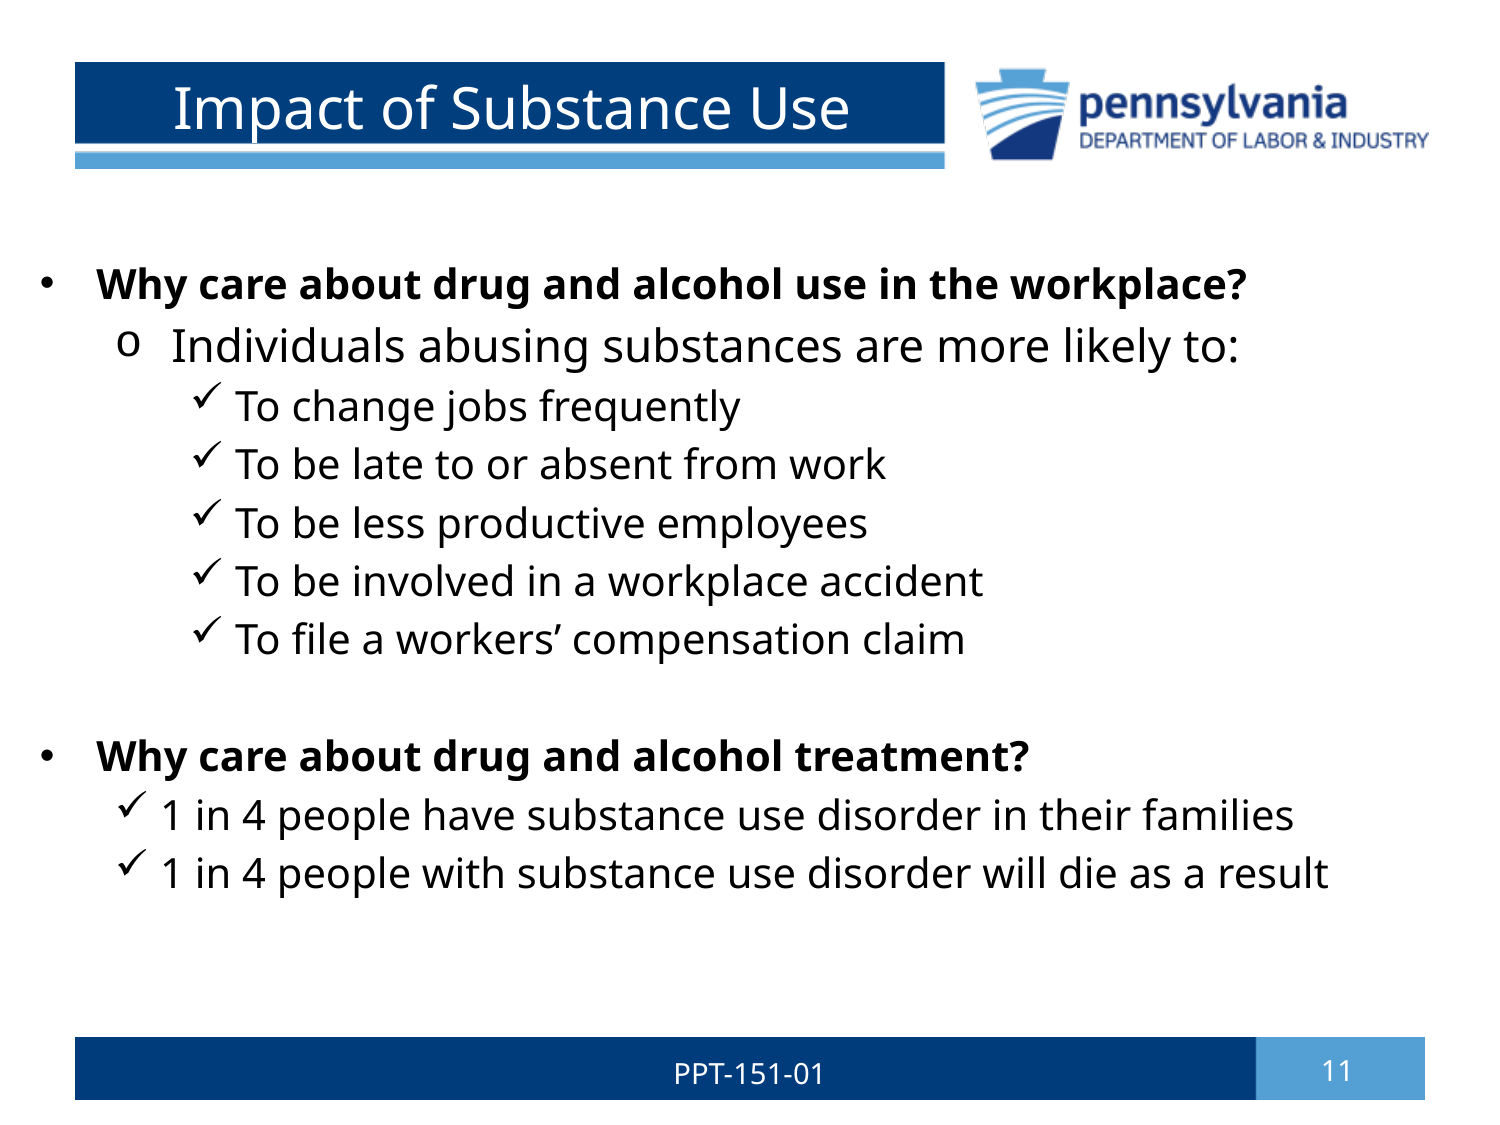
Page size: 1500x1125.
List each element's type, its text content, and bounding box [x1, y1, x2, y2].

picture [75, 62, 1429, 169]
subtitle Why care about drug and alcohol use in the workplace? Individuals abusing substances are more likely to: To change jobs frequently To be late to or absent from work To be less productive employees To be involved in a workplace accident To file a workers’ compensation claim Why care about drug and alcohol treatment? 1 in 4 people have substance use disorder in their families 1 in 4 people with substance use disorder will die as a result [24, 249, 1495, 963]
slide_number 11 [1250, 1042, 1425, 1103]
title Impact of Substance Use [75, 62, 950, 150]
footer PPT-151-01 [512, 1042, 988, 1103]
picture [75, 1037, 1425, 1100]
